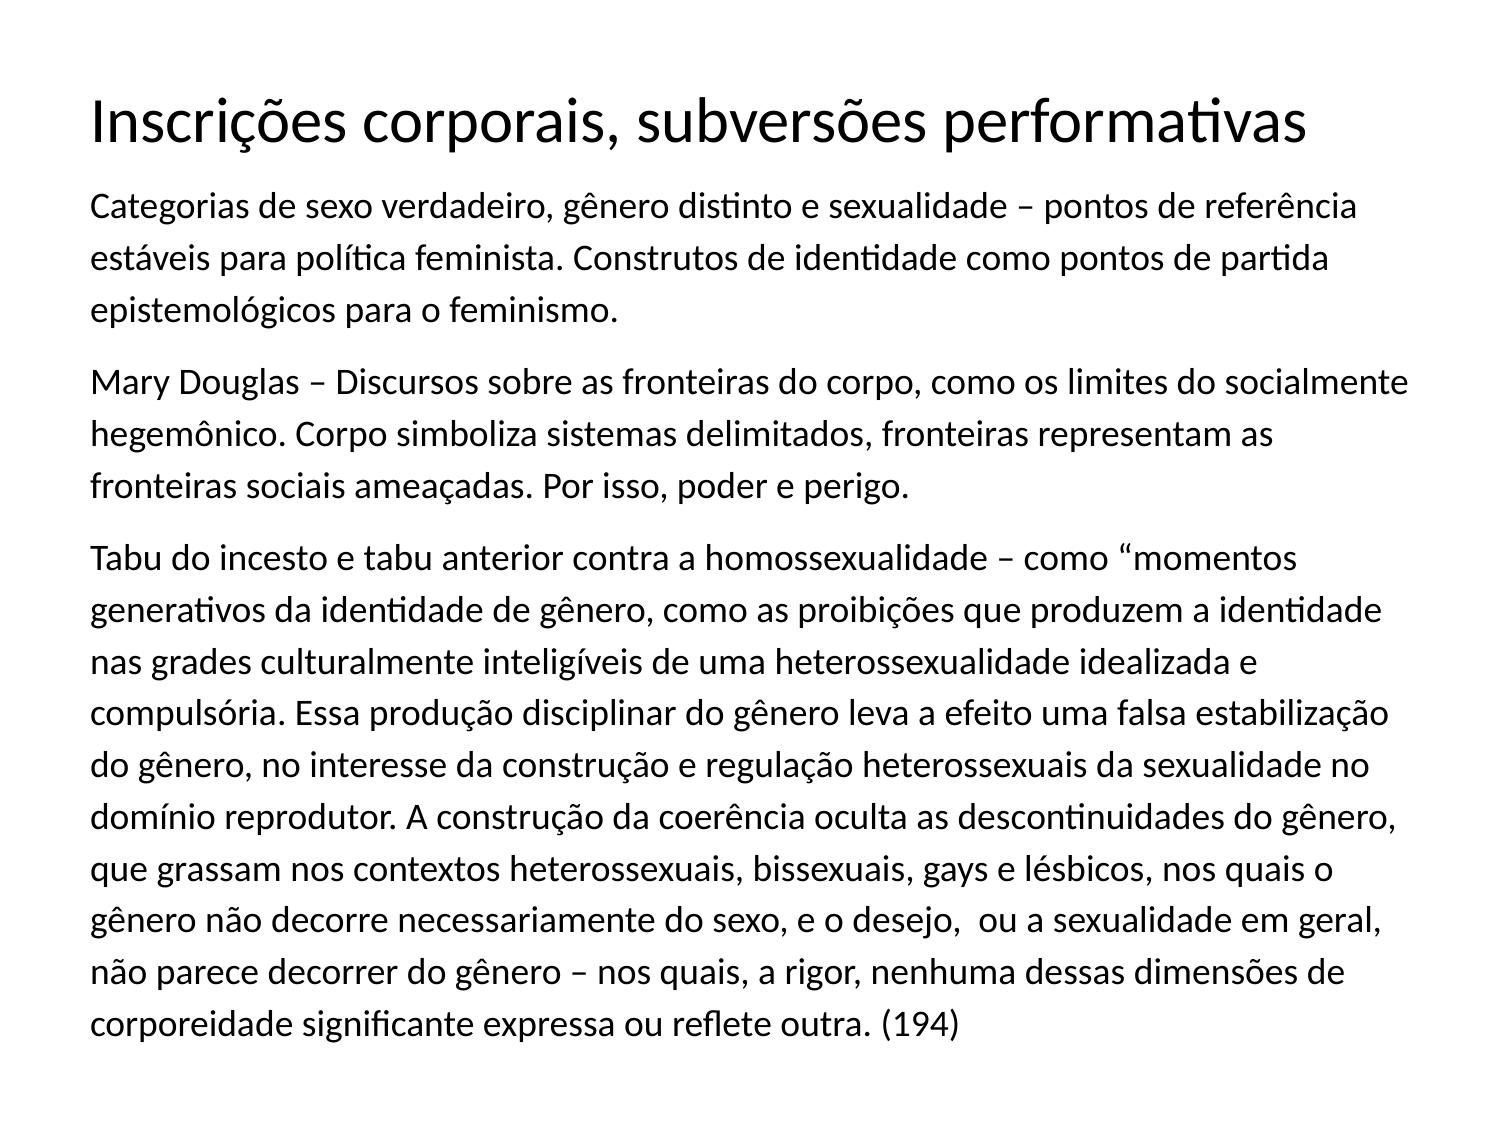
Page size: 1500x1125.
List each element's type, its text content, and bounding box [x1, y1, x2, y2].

title Inscrições corporais, subversões performativas [75, 45, 1425, 166]
list Categorias de sexo verdadeiro, gênero distinto e sexualidade – pontos de referência estáveis para política feminista. Construtos de identidade como pontos de partida epistemológicos para o feminismo. Mary Douglas – Discursos sobre as fronteiras do corpo, como os limites do socialmente hegemônico. Corpo simboliza sistemas delimitados, fronteiras representam as fronteiras sociais ameaçadas. Por isso, poder e perigo. Tabu do incesto e tabu anterior contra a homossexualidade – como “momentos generativos da identidade de gênero, como as proibições que produzem a identidade nas grades culturalmente inteligíveis de uma heterossexualidade idealizada e compulsória. Essa produção disciplinar do gênero leva a efeito uma falsa estabilização do gênero, no interesse da construção e regulação heterossexuais da sexualidade no domínio reprodutor. A construção da coerência oculta as descontinuidades do gênero, que grassam nos contextos heterossexuais, bissexuais, gays e lésbicos, nos quais o gênero não decorre necessariamente do sexo, e o desejo, ou a sexualidade em geral, não parece decorrer do gênero – nos quais, a rigor, nenhuma dessas dimensões de corporeidade significante expressa ou reflete outra. (194) [75, 166, 1440, 1079]
